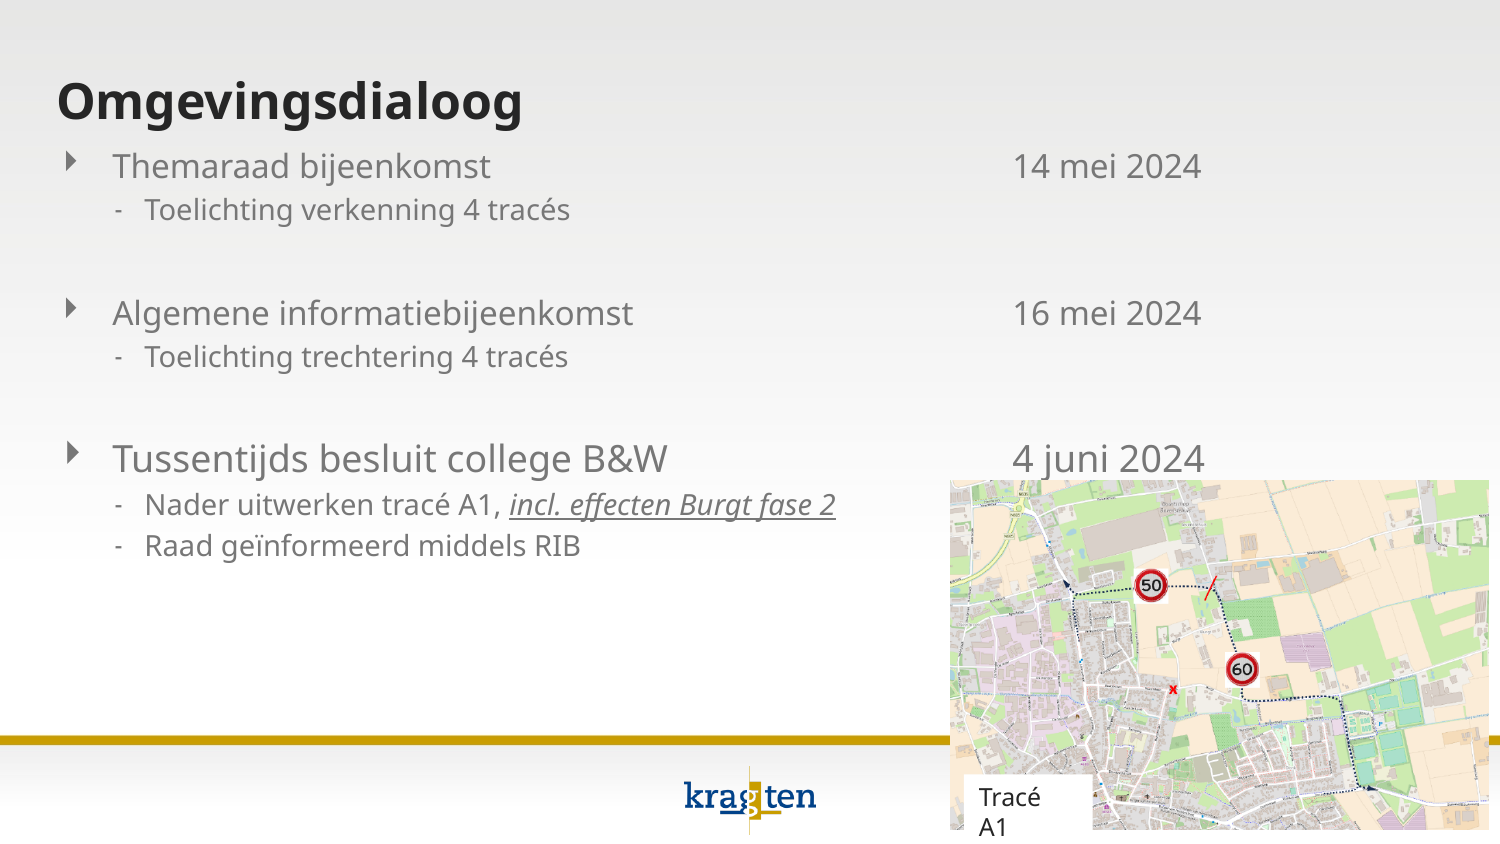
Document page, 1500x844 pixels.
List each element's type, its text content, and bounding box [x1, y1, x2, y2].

title Omgevingsdialoog [41, 62, 1105, 134]
list Themaraad bijeenkomst 14 mei 2024 Toelichting verkenning 4 tracés Algemene informatiebijeenkomst 16 mei 2024 Toelichting trechtering 4 tracés Tussentijds besluit college B&W 4 juni 2024 Nader uitwerken tracé A1, incl. effecten Burgt fase 2 Raad geïnformeerd middels RIB [41, 138, 1447, 718]
picture [0, 0, 1500, 844]
text_box Tracé A1 [963, 839, 1093, 844]
